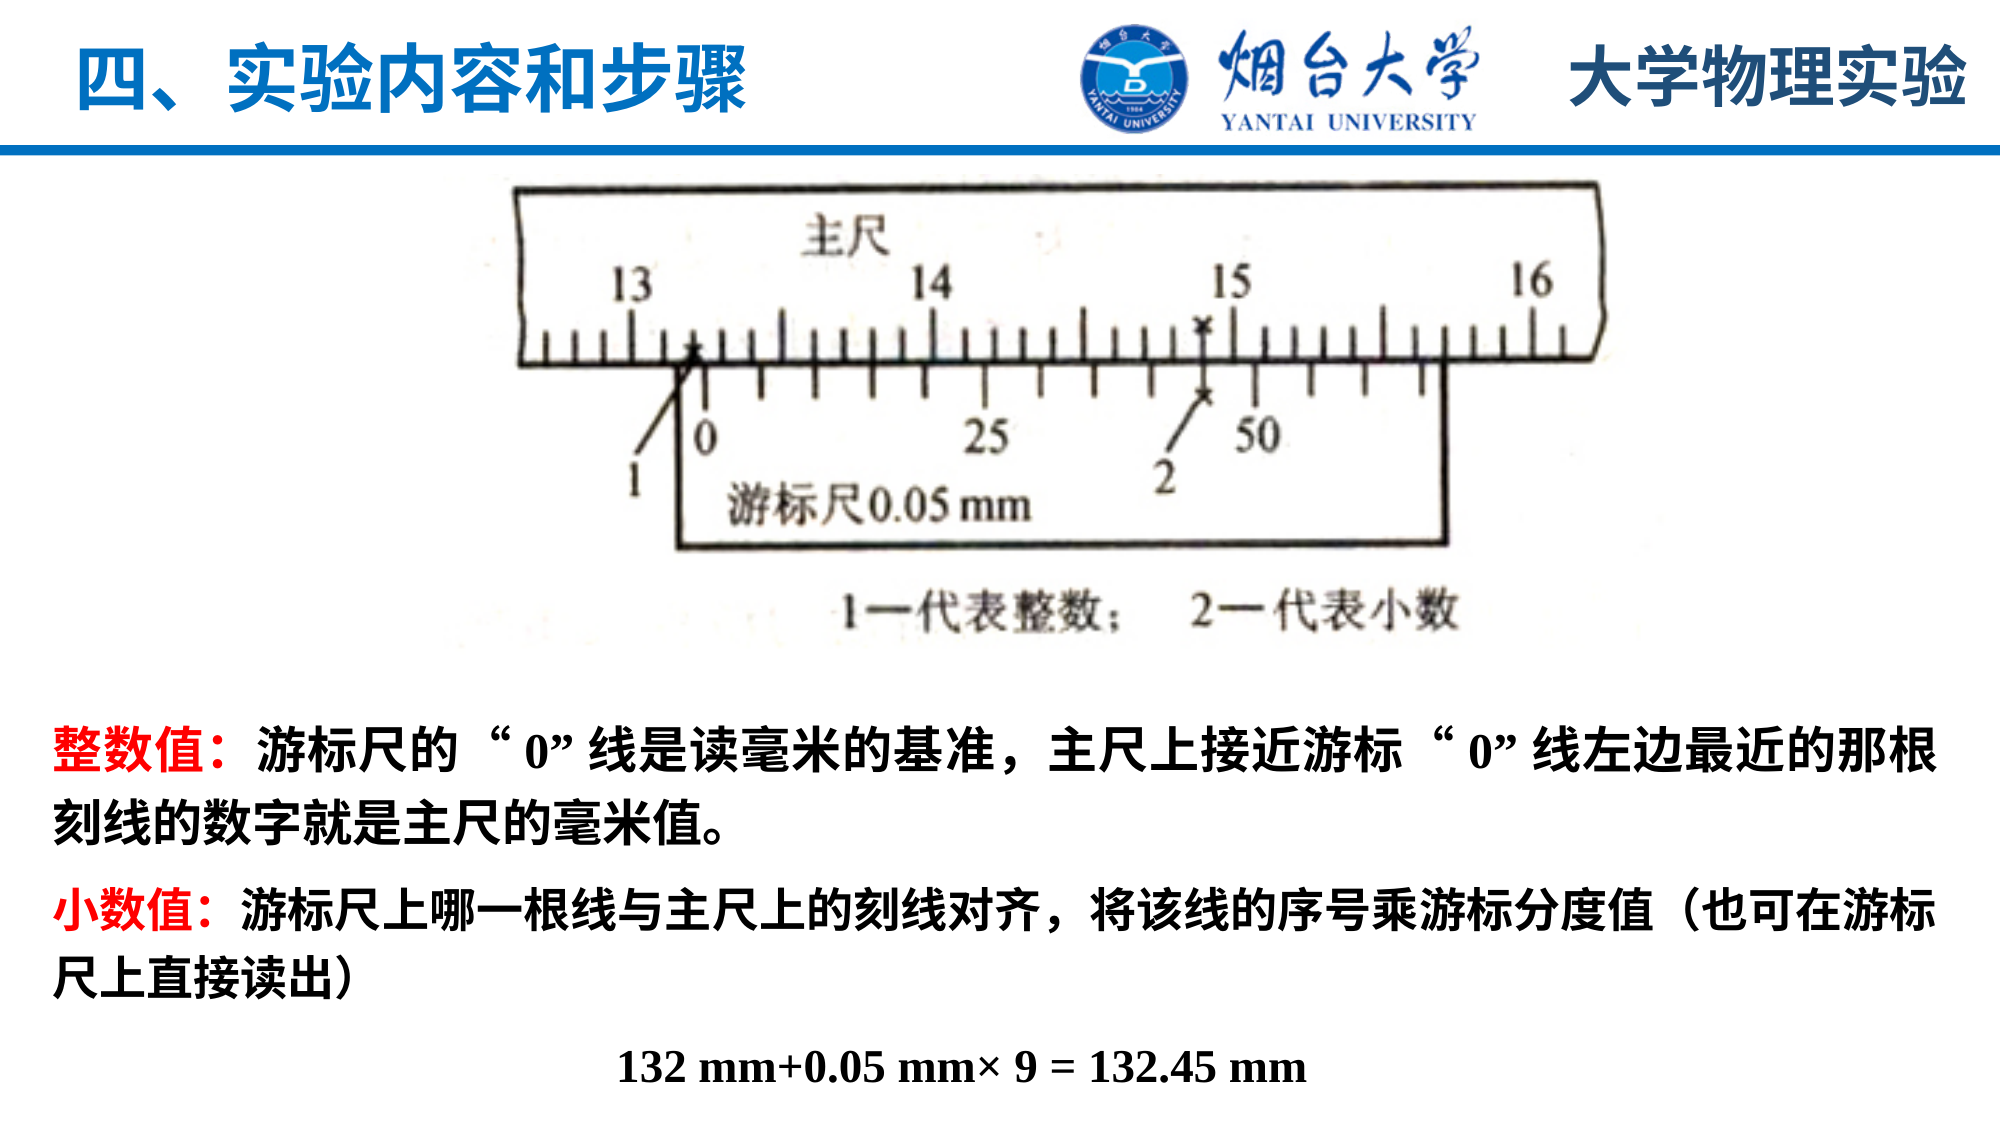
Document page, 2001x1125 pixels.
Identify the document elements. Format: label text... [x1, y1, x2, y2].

picture [1054, 0, 1492, 151]
text_box 大学物理实验 [1492, 27, 2000, 123]
text_box 四、实验内容和步骤 [59, 24, 889, 130]
picture [443, 174, 1666, 662]
text_box 小数值：游标尺上哪一根线与主尺上的刻线对齐，将该线的序号乘游标分度值（也可在游标尺上直接读出） 132 mm+0.05 mm× 9 = 132.45 mm [37, 861, 1954, 1101]
text_box 整数值：游标尺的“0”线是读毫米的基准，主尺上接近游标“0”线左边最近的那根刻线的数字就是主尺的毫米值。 [37, 699, 1954, 861]
